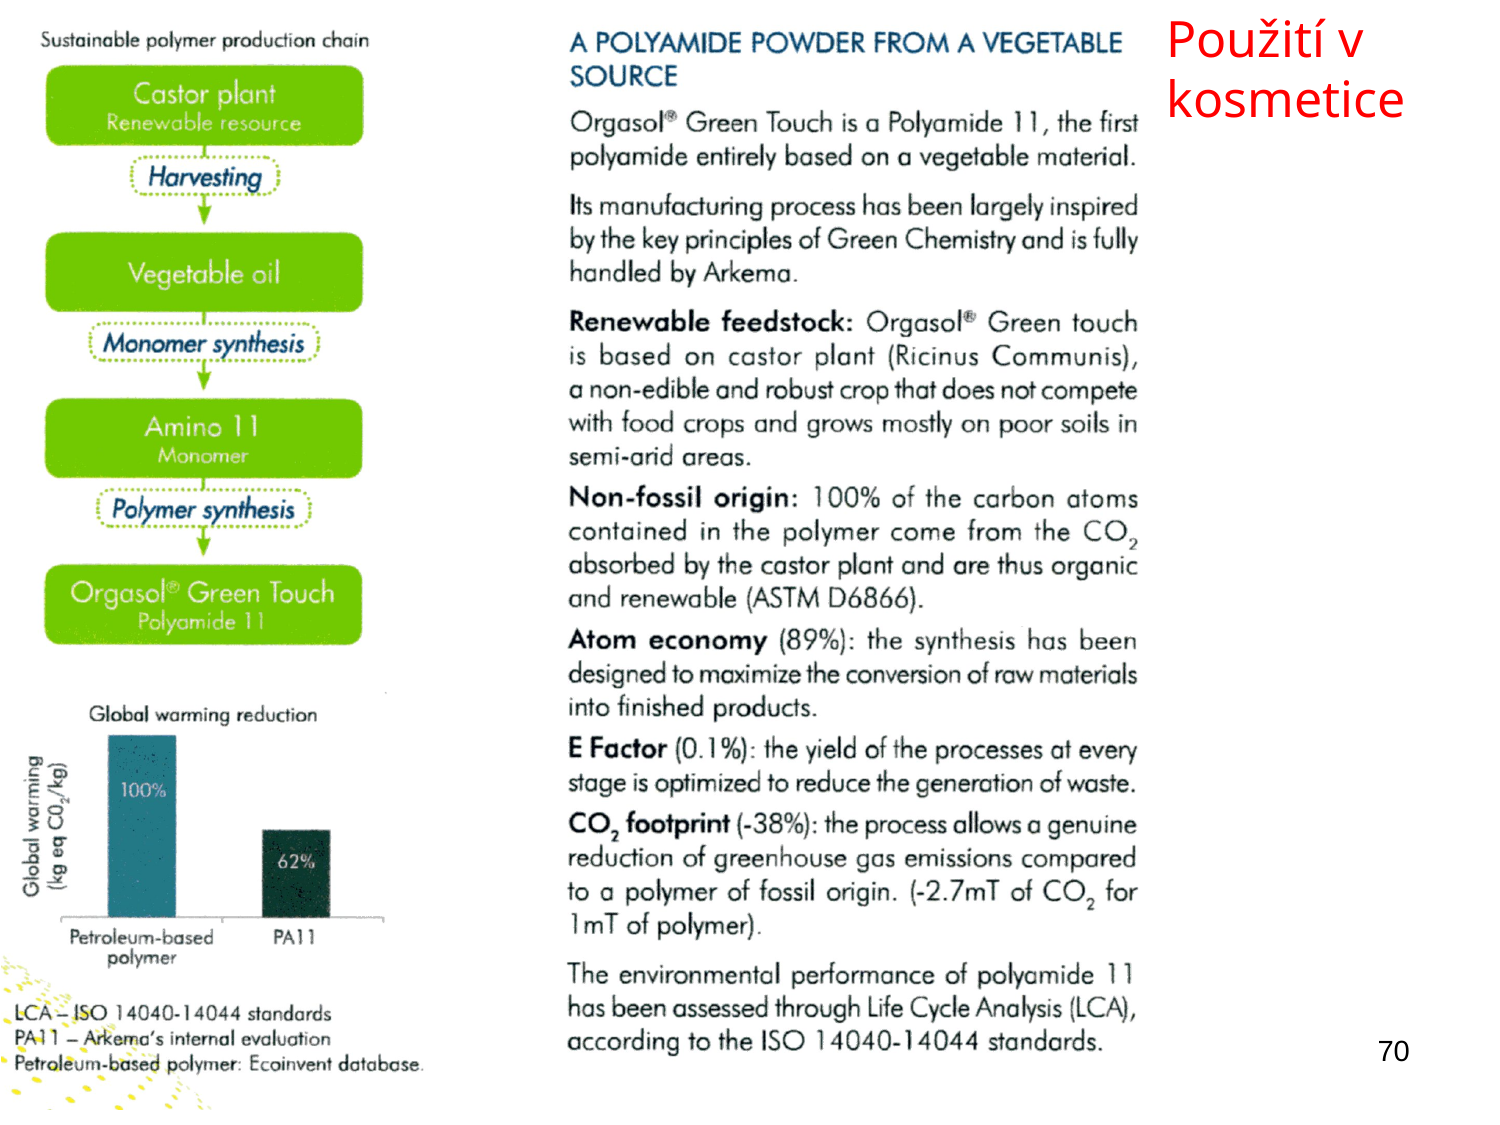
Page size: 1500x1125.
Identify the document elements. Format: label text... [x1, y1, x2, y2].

picture [0, 0, 1164, 1111]
slide_number 70 [1168, 1024, 1426, 1103]
text_box Použití v kosmetice [1167, 0, 1471, 135]
